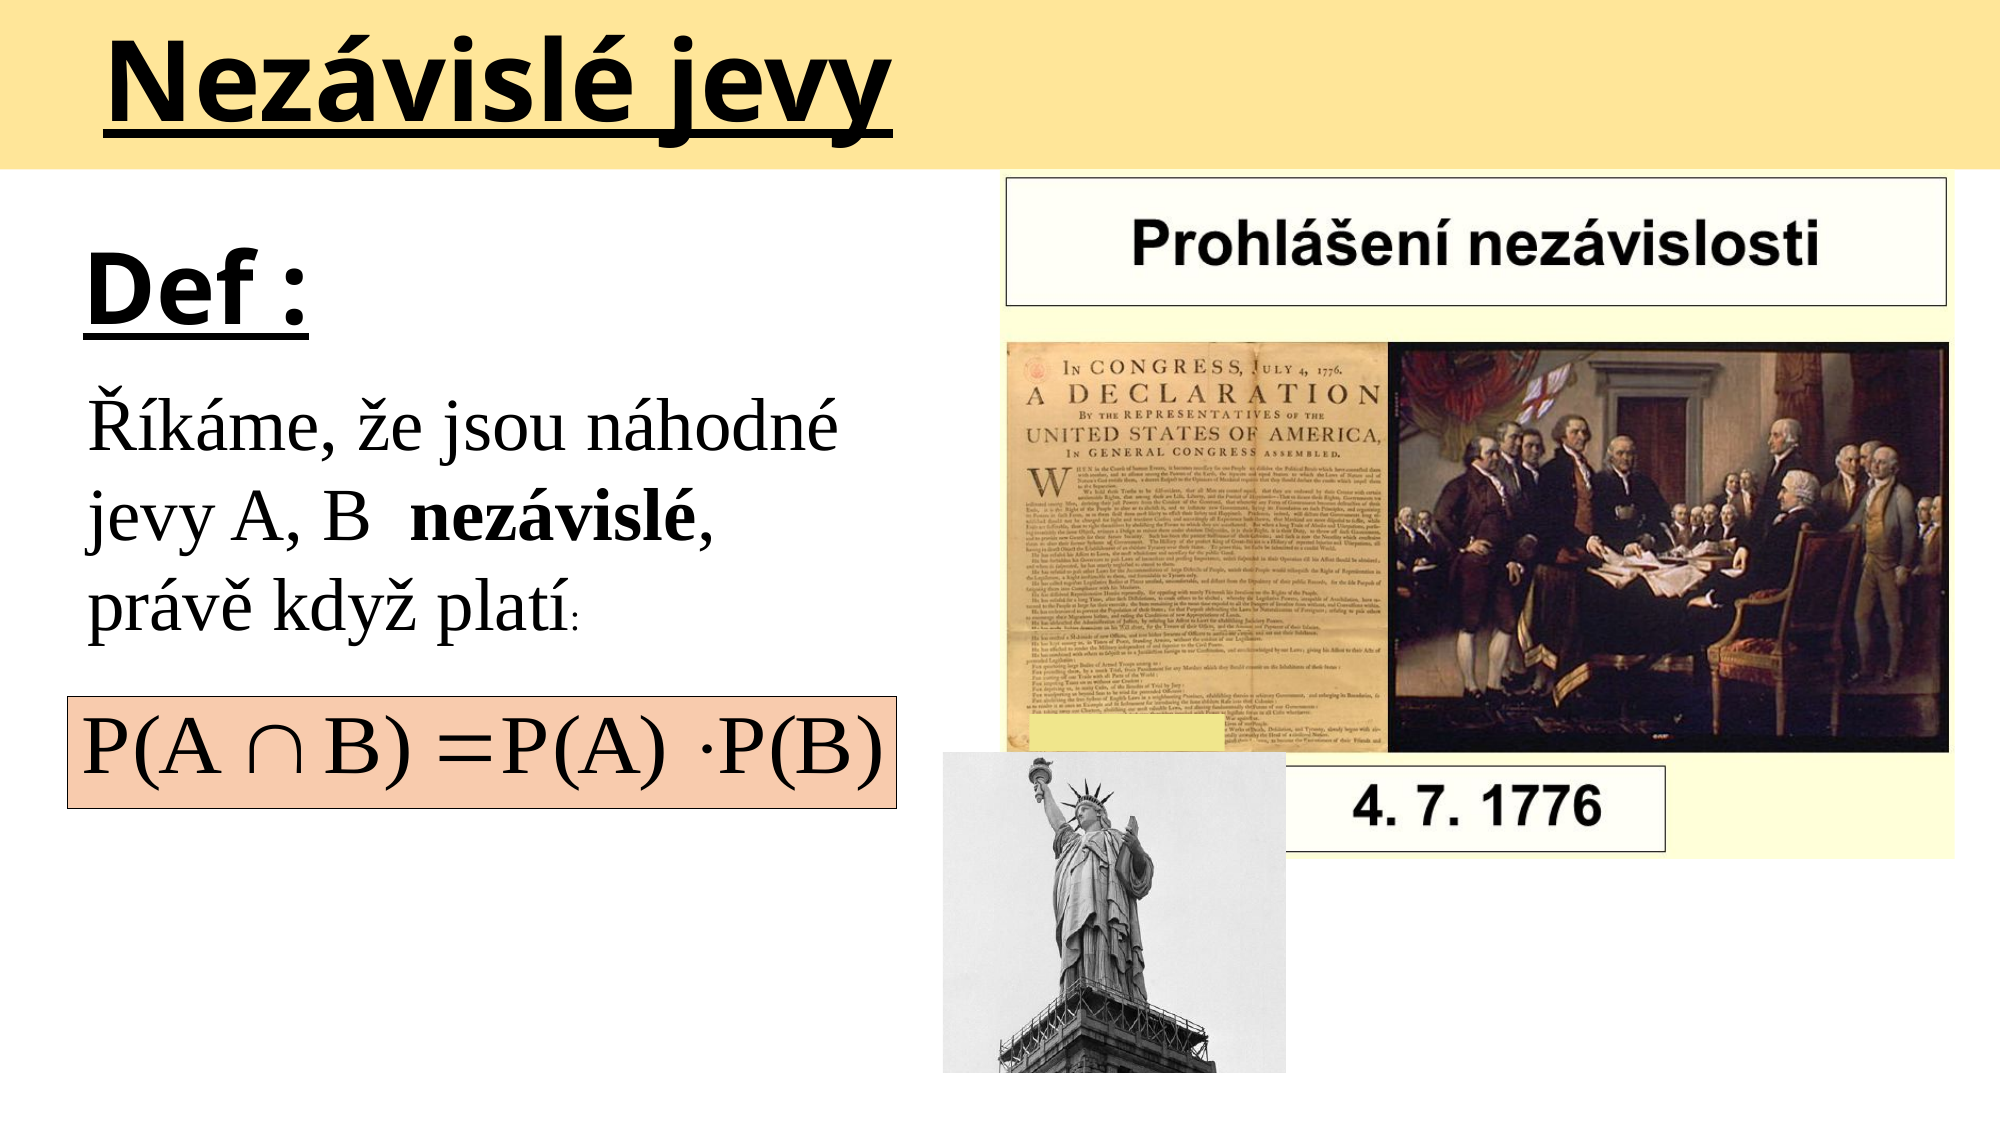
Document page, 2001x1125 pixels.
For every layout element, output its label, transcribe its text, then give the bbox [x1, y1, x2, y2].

text_box Def : [67, 217, 349, 353]
picture [942, 169, 1955, 1073]
text_box Říkáme, že jsou náhodné jevy A, B nezávislé, právě když platí: [72, 368, 875, 654]
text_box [67, 696, 896, 809]
title Nezávislé jevy [0, 0, 2000, 170]
